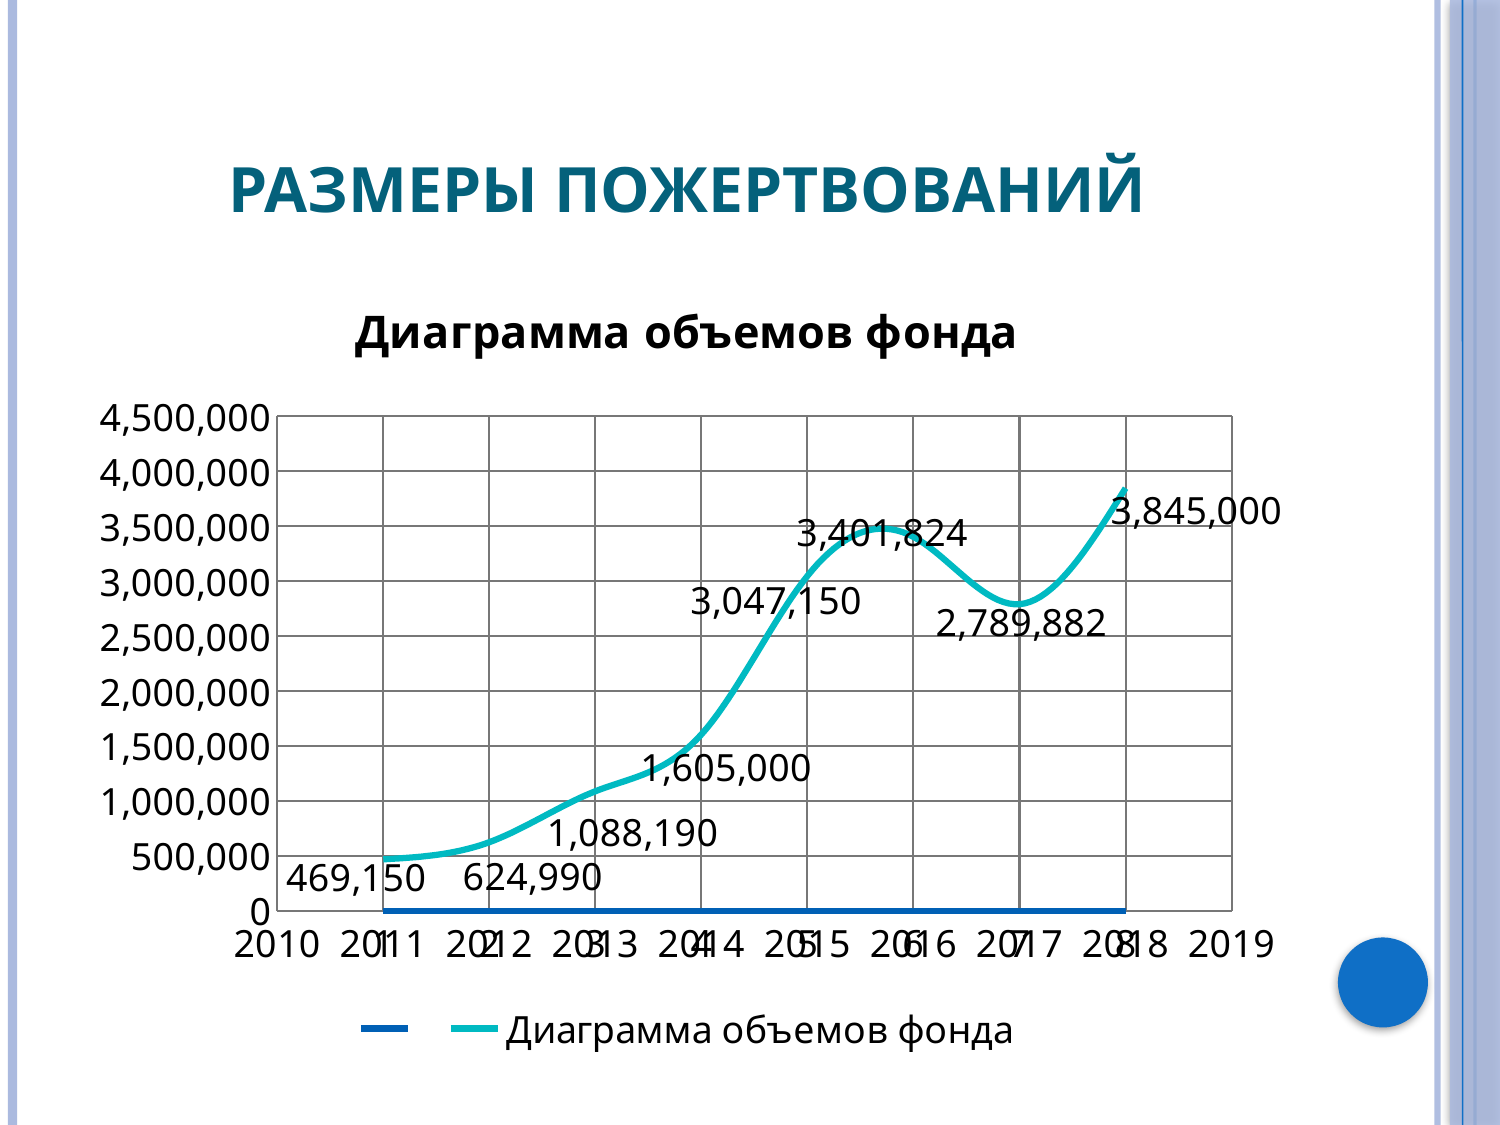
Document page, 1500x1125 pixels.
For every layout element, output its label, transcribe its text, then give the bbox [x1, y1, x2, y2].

title Размеры пожертвований [75, 45, 1300, 233]
chart [74, 261, 1301, 1063]
